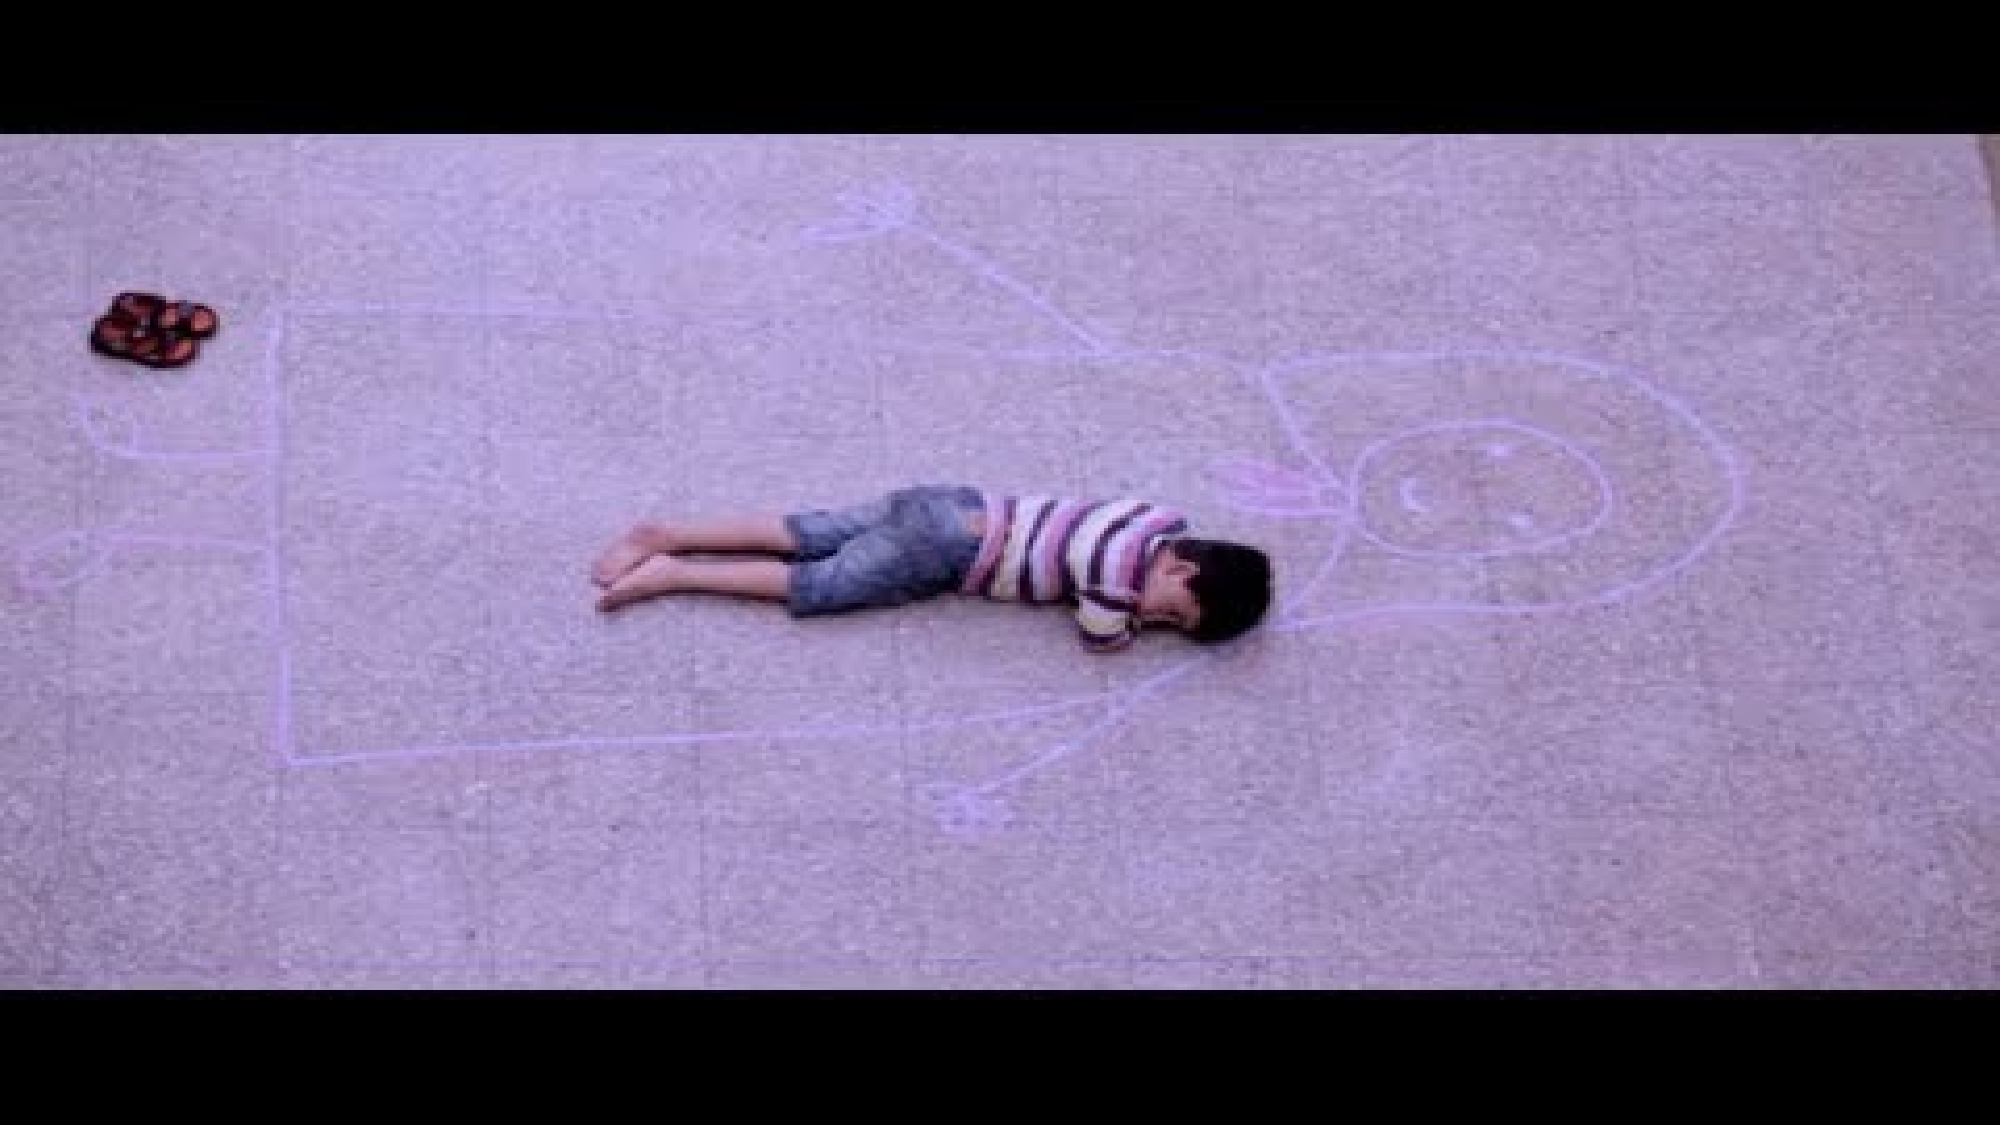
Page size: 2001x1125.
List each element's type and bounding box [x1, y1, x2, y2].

text_box [0, 0, 2000, 1125]
